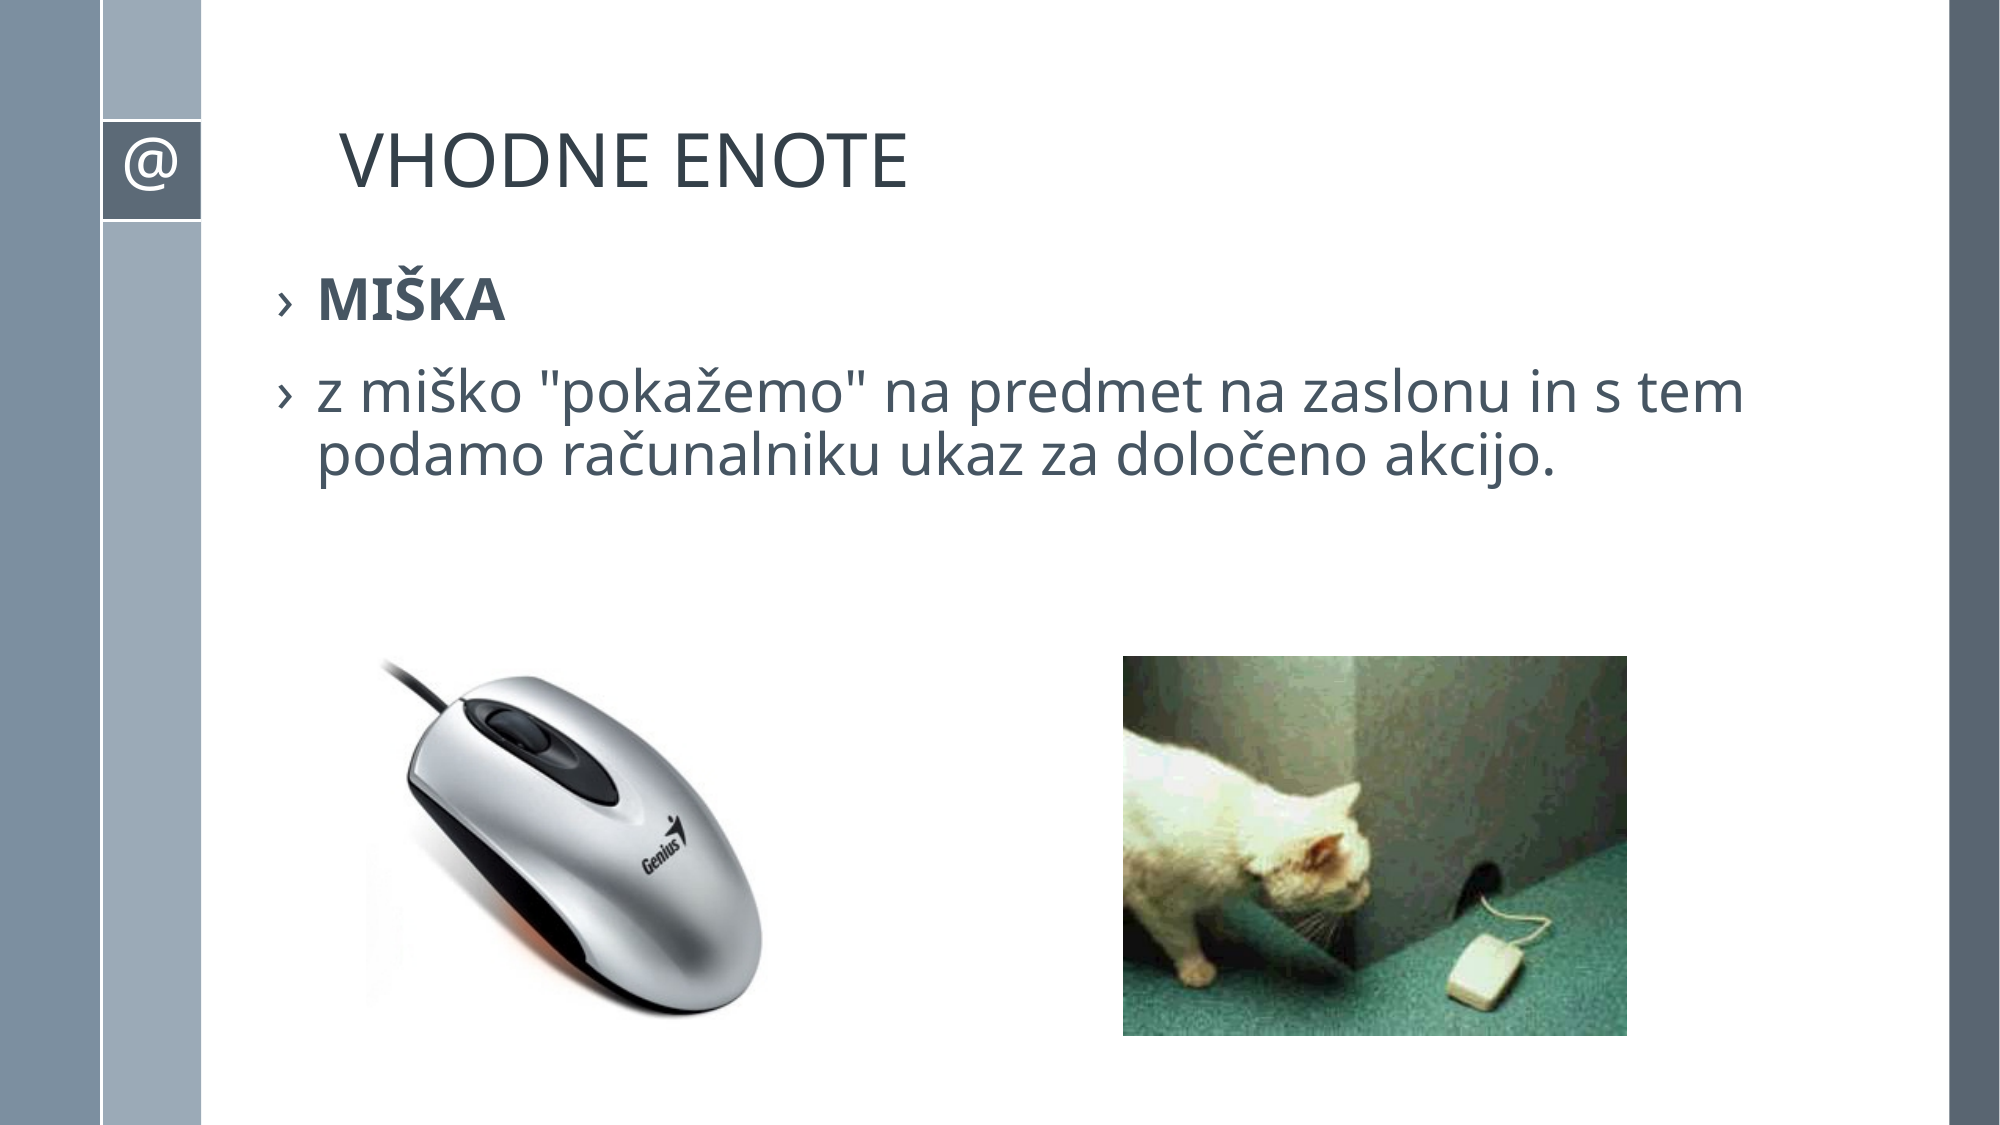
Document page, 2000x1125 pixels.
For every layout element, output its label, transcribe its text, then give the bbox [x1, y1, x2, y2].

picture [366, 644, 785, 1034]
title VHODNE ENOTE [324, 70, 1675, 211]
list MIŠKA z miško "pokažemo" na predmet na zaslonu in s tem podamo računalniku ukaz za določeno akcijo. [261, 262, 1867, 1013]
picture [1123, 656, 1627, 1036]
